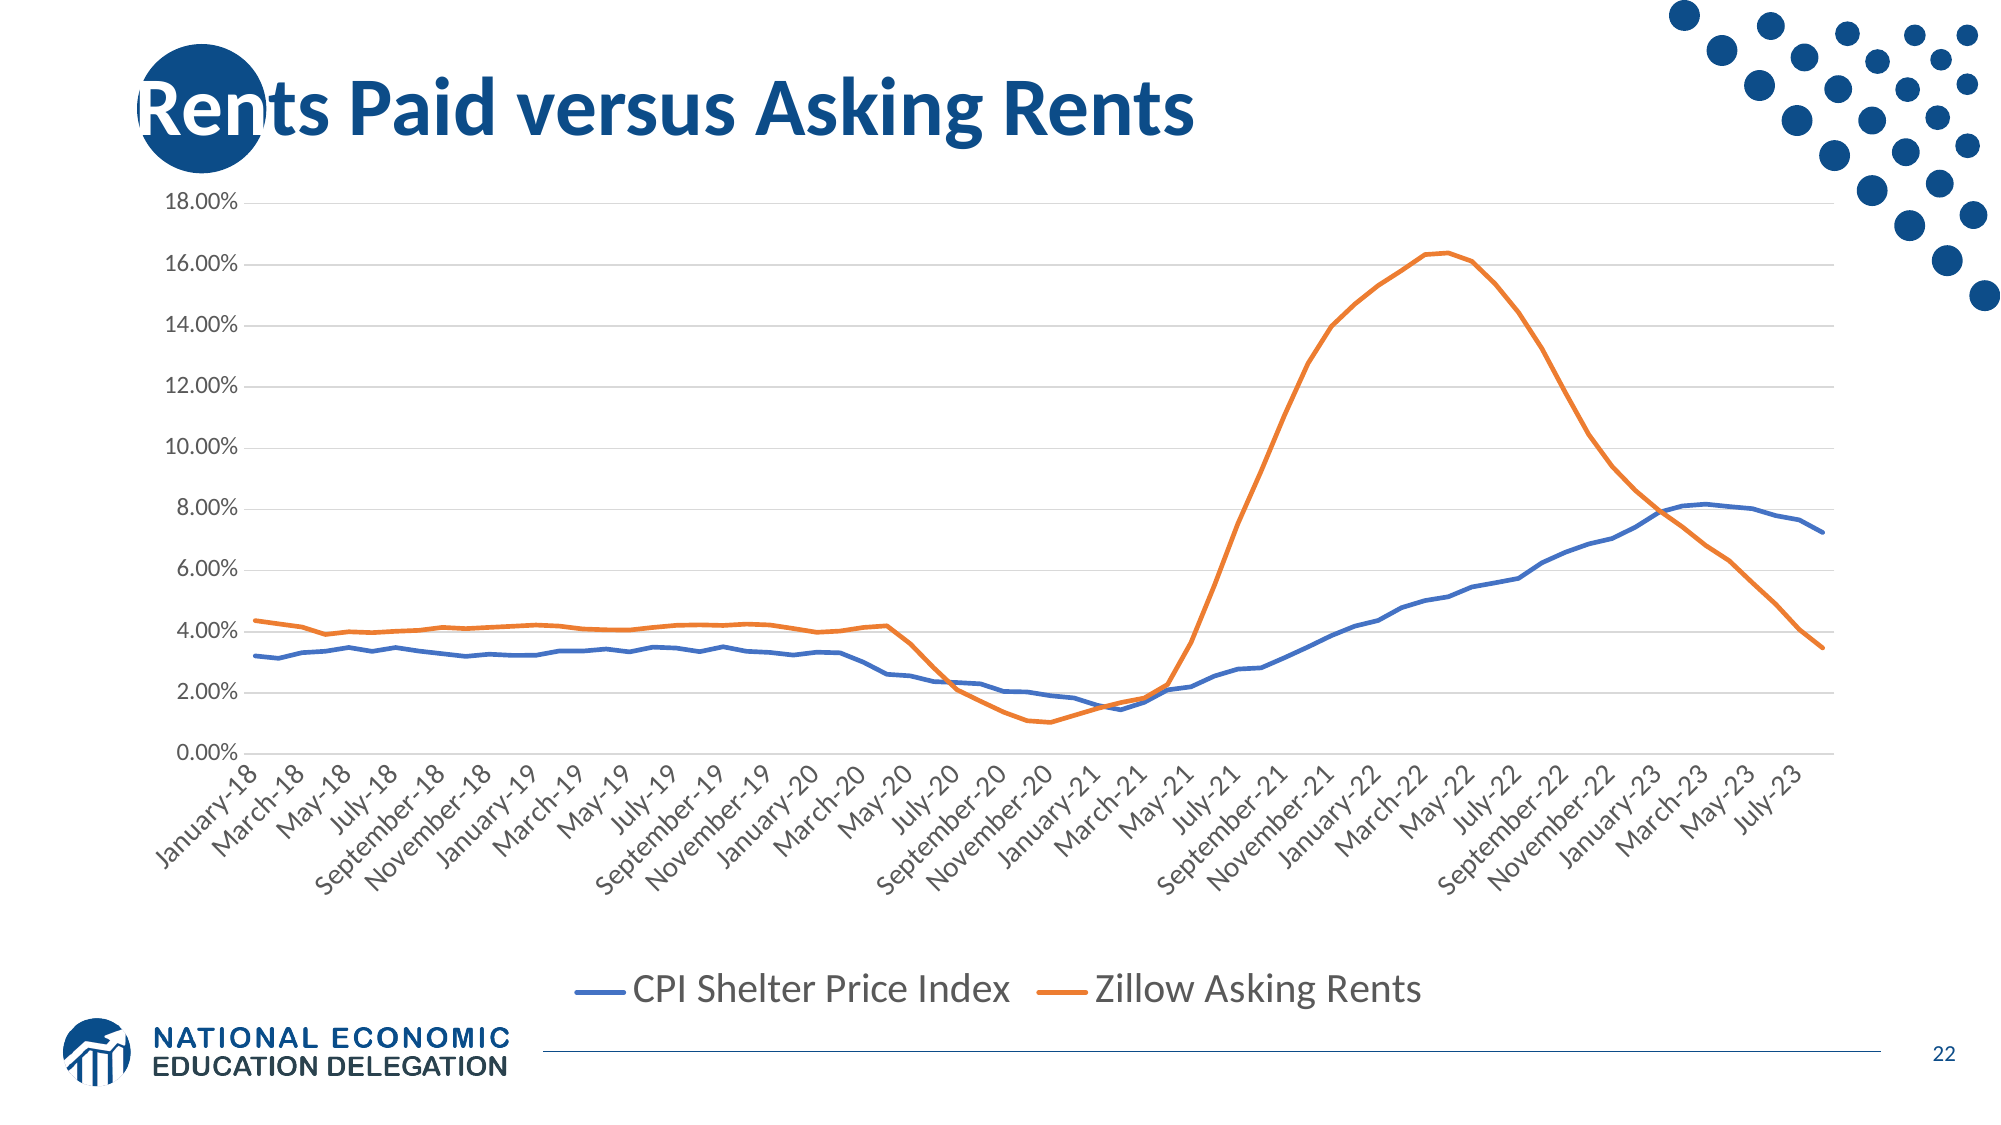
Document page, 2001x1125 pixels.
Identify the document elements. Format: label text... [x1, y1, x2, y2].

slide_number 22 [1521, 1022, 1972, 1082]
picture [55, 1013, 520, 1091]
title Rents Paid versus Asking Rents [120, 0, 1846, 218]
chart [137, 183, 1863, 1022]
